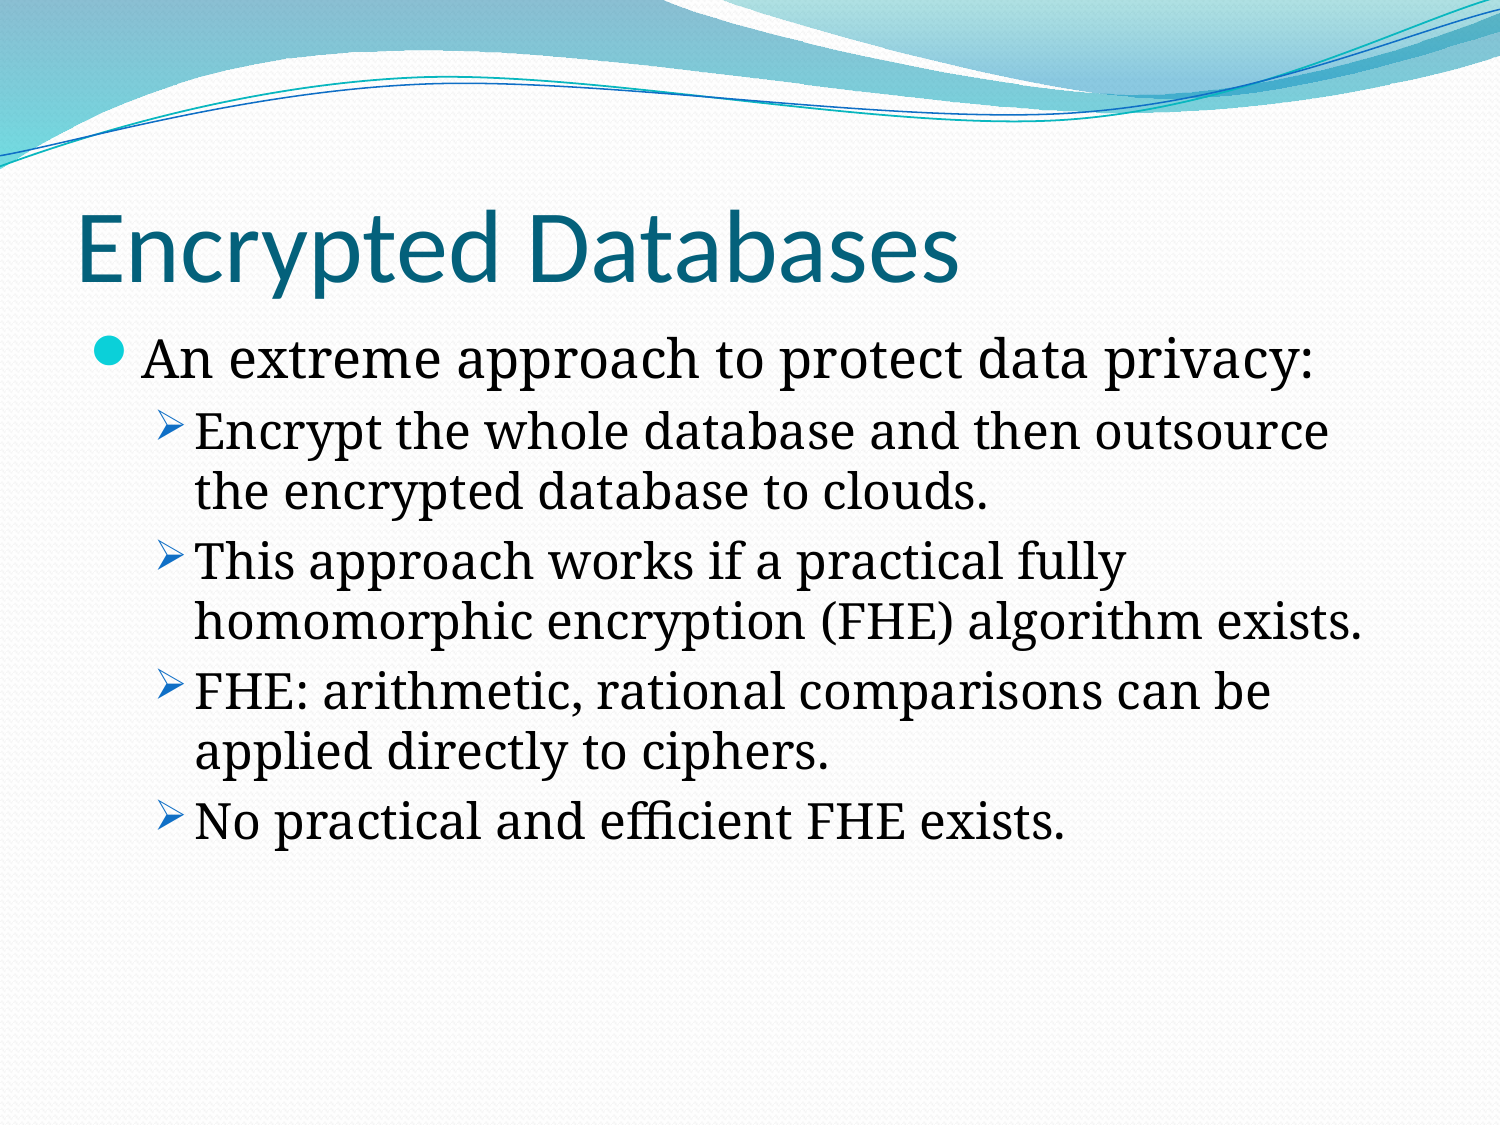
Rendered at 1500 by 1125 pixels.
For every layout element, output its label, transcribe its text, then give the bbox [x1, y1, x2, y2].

title Encrypted Databases [75, 115, 1425, 303]
list An extreme approach to protect data privacy: Encrypt the whole database and then outsource the encrypted database to clouds. This approach works if a practical fully homomorphic encryption (FHE) algorithm exists. FHE: arithmetic, rational comparisons can be applied directly to ciphers. No practical and efficient FHE exists. [75, 317, 1425, 1038]
